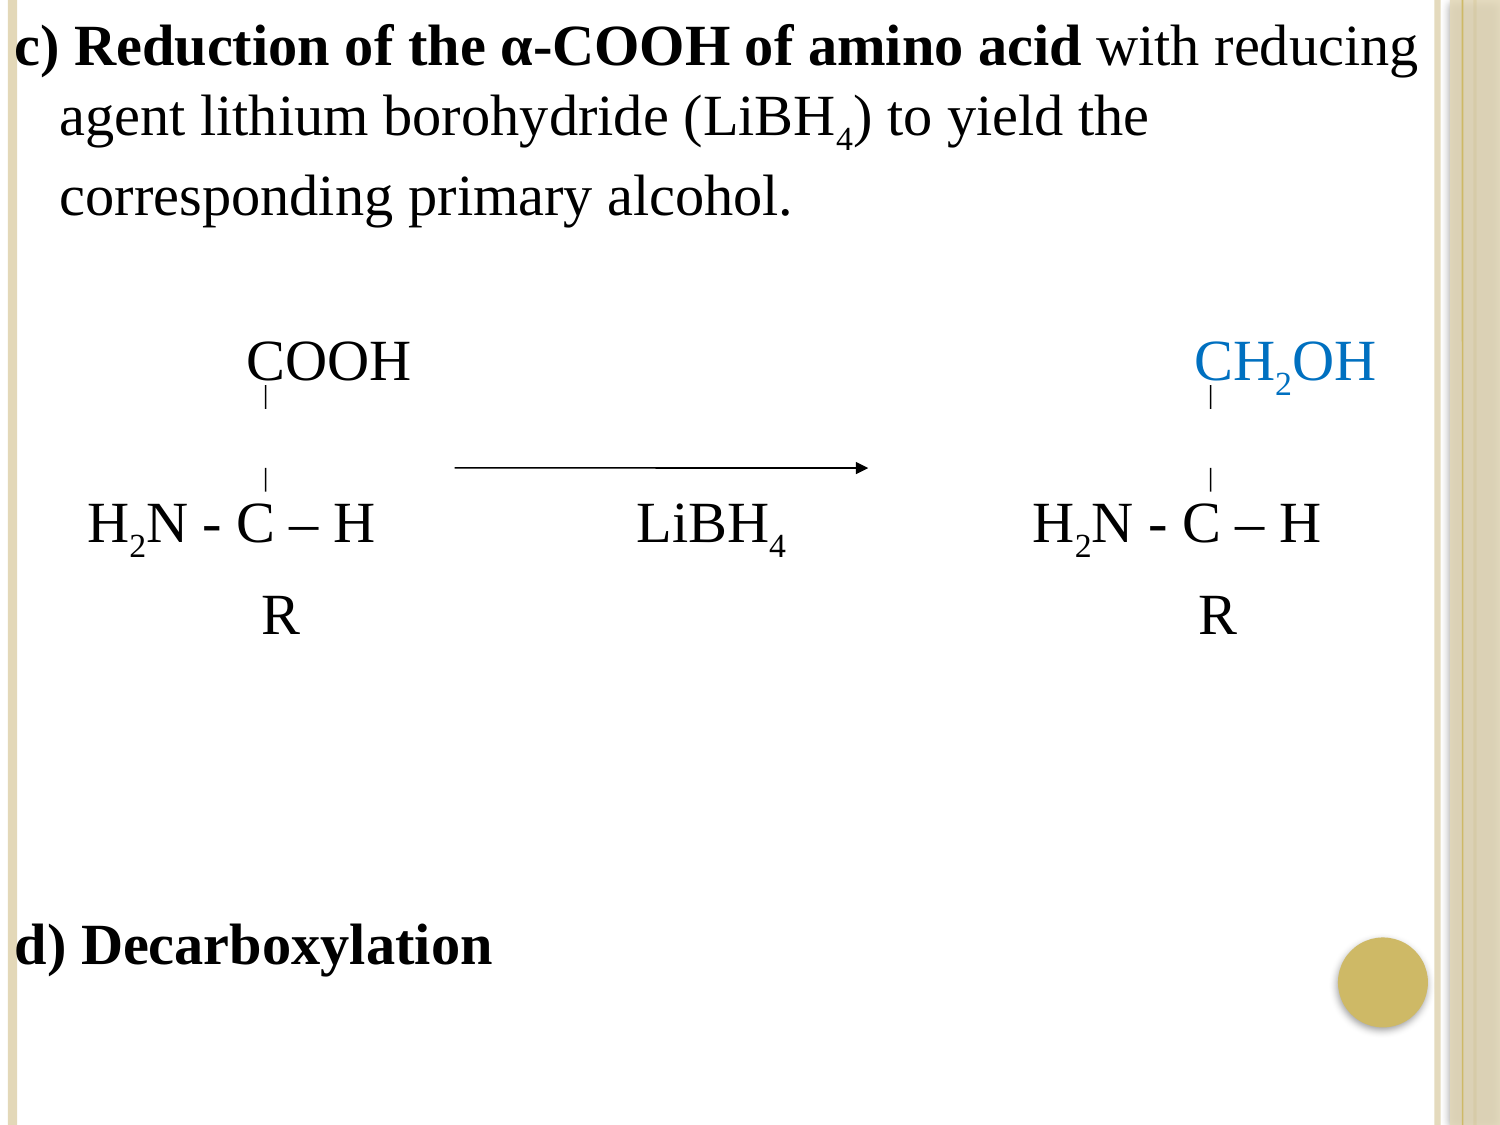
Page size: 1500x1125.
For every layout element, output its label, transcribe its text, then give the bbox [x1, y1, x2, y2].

list c) Reduction of the α-COOH of amino acid with reducing agent lithium borohydride (LiBH4) to yield the corresponding primary alcohol. COOH CH2OH H2N - C – H LiBH4 H2N - C – H R R d) Decarboxylation [0, 0, 1500, 1125]
text_box [454, 461, 869, 475]
